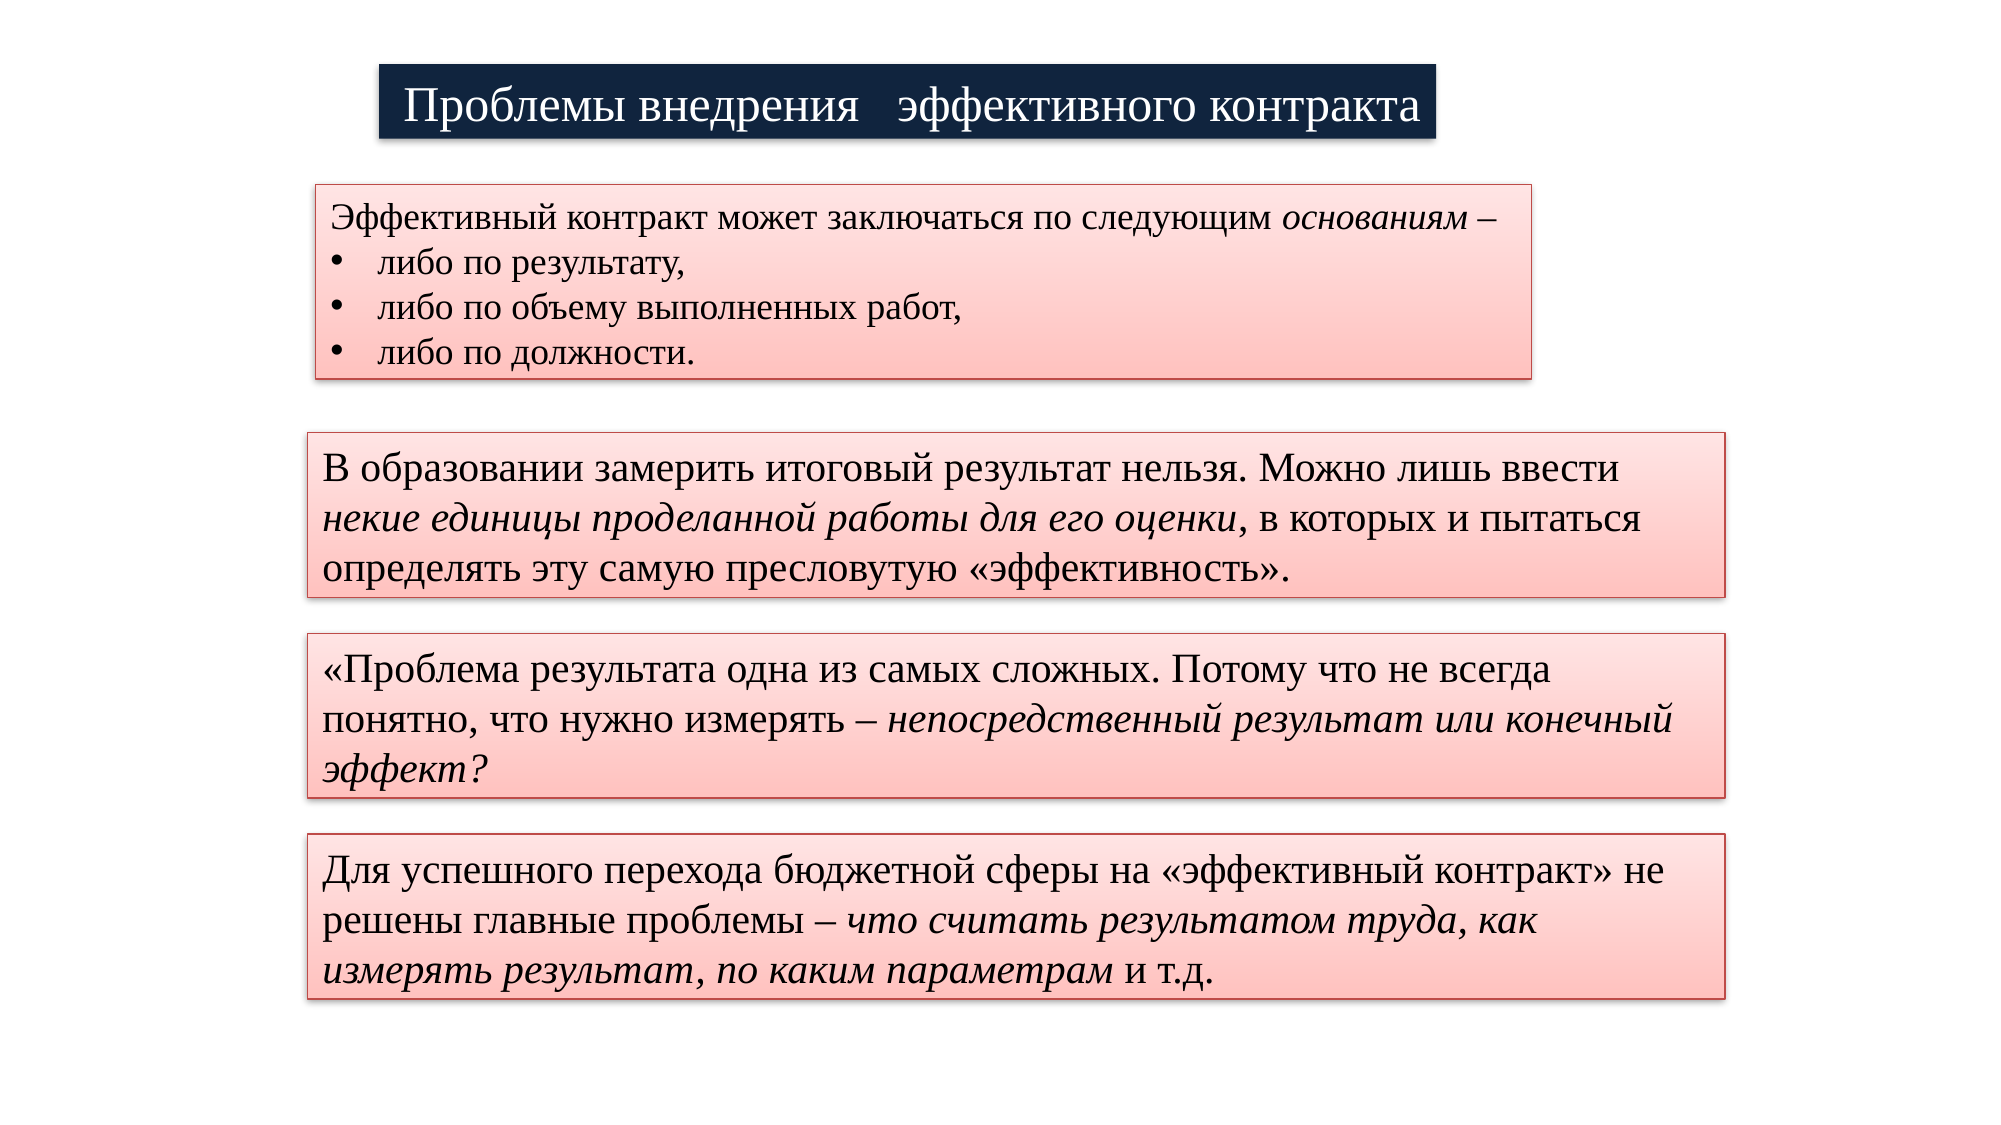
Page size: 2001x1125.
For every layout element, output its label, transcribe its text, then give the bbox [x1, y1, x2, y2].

text_box «Проблема результата одна из самых сложных. Потому что не всегда понятно, что нужно измерять – непосредственный результат или конечный эффект? [307, 633, 1726, 799]
text_box Проблемы внедрения эффективного контракта [379, 64, 1437, 139]
text_box В образовании замерить итоговый результат нельзя. Можно лишь ввести некие единицы проделанной работы для его оценки, в которых и пытаться определять эту самую пресловутую «эффективность». [307, 432, 1726, 598]
text_box Для успешного перехода бюджетной сферы на «эффективный контракт» не решены главные проблемы – что считать результатом труда, как измерять результат, по каким параметрам и т.д. [307, 833, 1726, 1000]
text_box Эффективный контракт может заключаться по следующим основаниям – либо по результату, либо по объему выполненных работ, либо по должности. [315, 184, 1532, 380]
